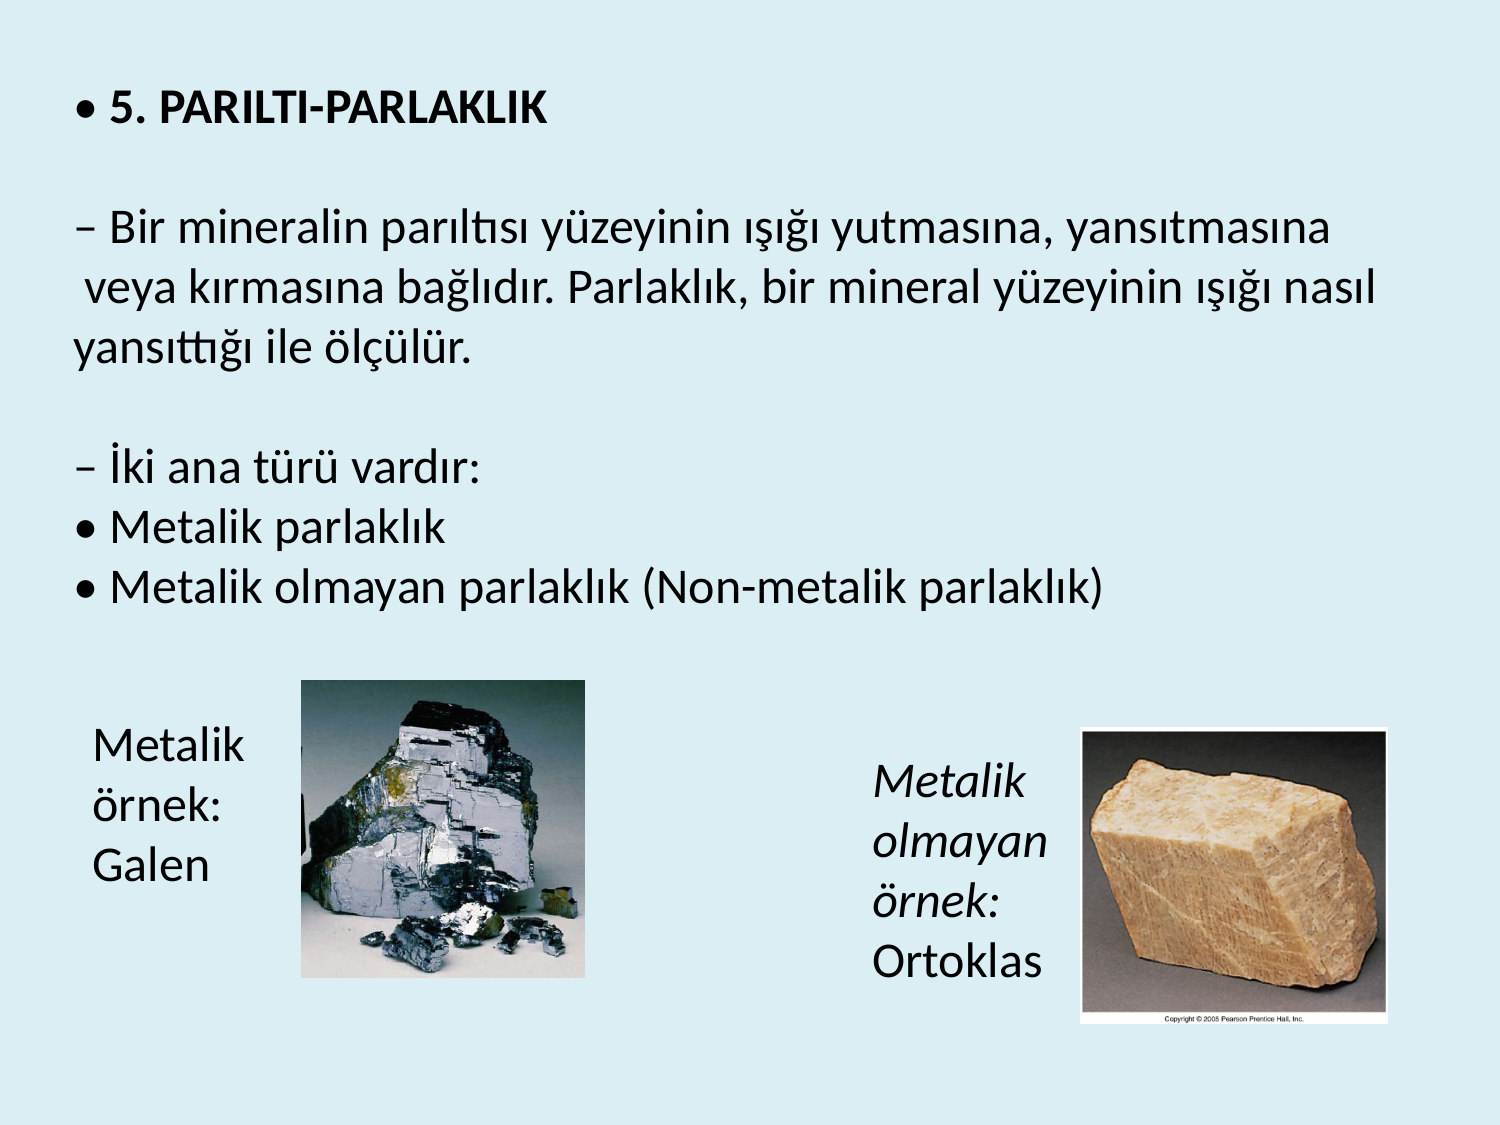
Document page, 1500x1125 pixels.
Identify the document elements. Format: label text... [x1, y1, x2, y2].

text_box Metalik olmayan örnek: Ortoklas [857, 739, 1064, 1055]
text_box Metalik örnek: Galen [77, 704, 261, 959]
picture [1080, 727, 1389, 1024]
picture [300, 680, 585, 978]
text_box • 5. PARILTI-PARLAKLIK – Bir mineralin parıltısı yüzeyinin ışığı yutmasına, yansıtmasına veya kırmasına bağlıdır. Parlaklık, bir mineral yüzeyinin ışığı nasıl yansıttığı ile ölçülür. – İki ana türü vardır: • Metalik parlaklık • Metalik olmayan parlaklık (Non-metalik parlaklık) [58, 66, 1404, 622]
